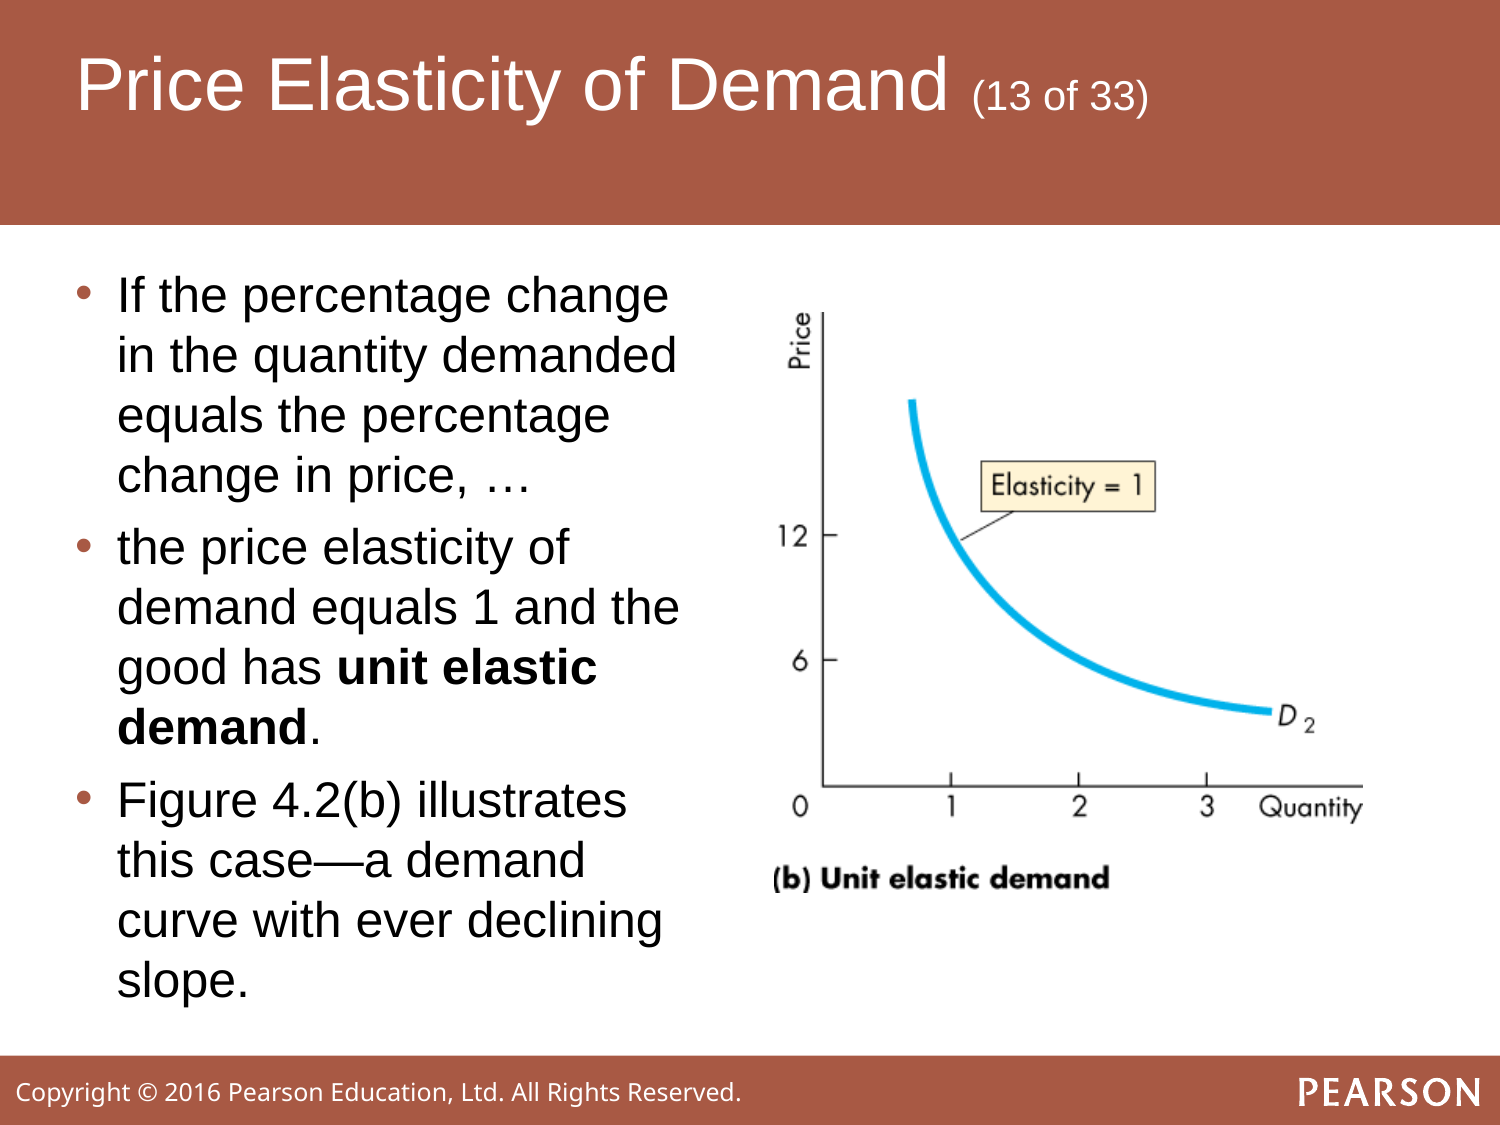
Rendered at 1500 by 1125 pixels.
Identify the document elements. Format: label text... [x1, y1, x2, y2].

title Price Elasticity of Demand (13 of 33) [75, 35, 1425, 138]
list If the percentage change in the quantity demanded equals the percentage change in price, … the price elasticity of demand equals 1 and the good has unit elastic demand. Figure 4.2(b) illustrates this case—a demand curve with ever declining slope. [75, 262, 700, 1005]
picture [774, 312, 1363, 893]
